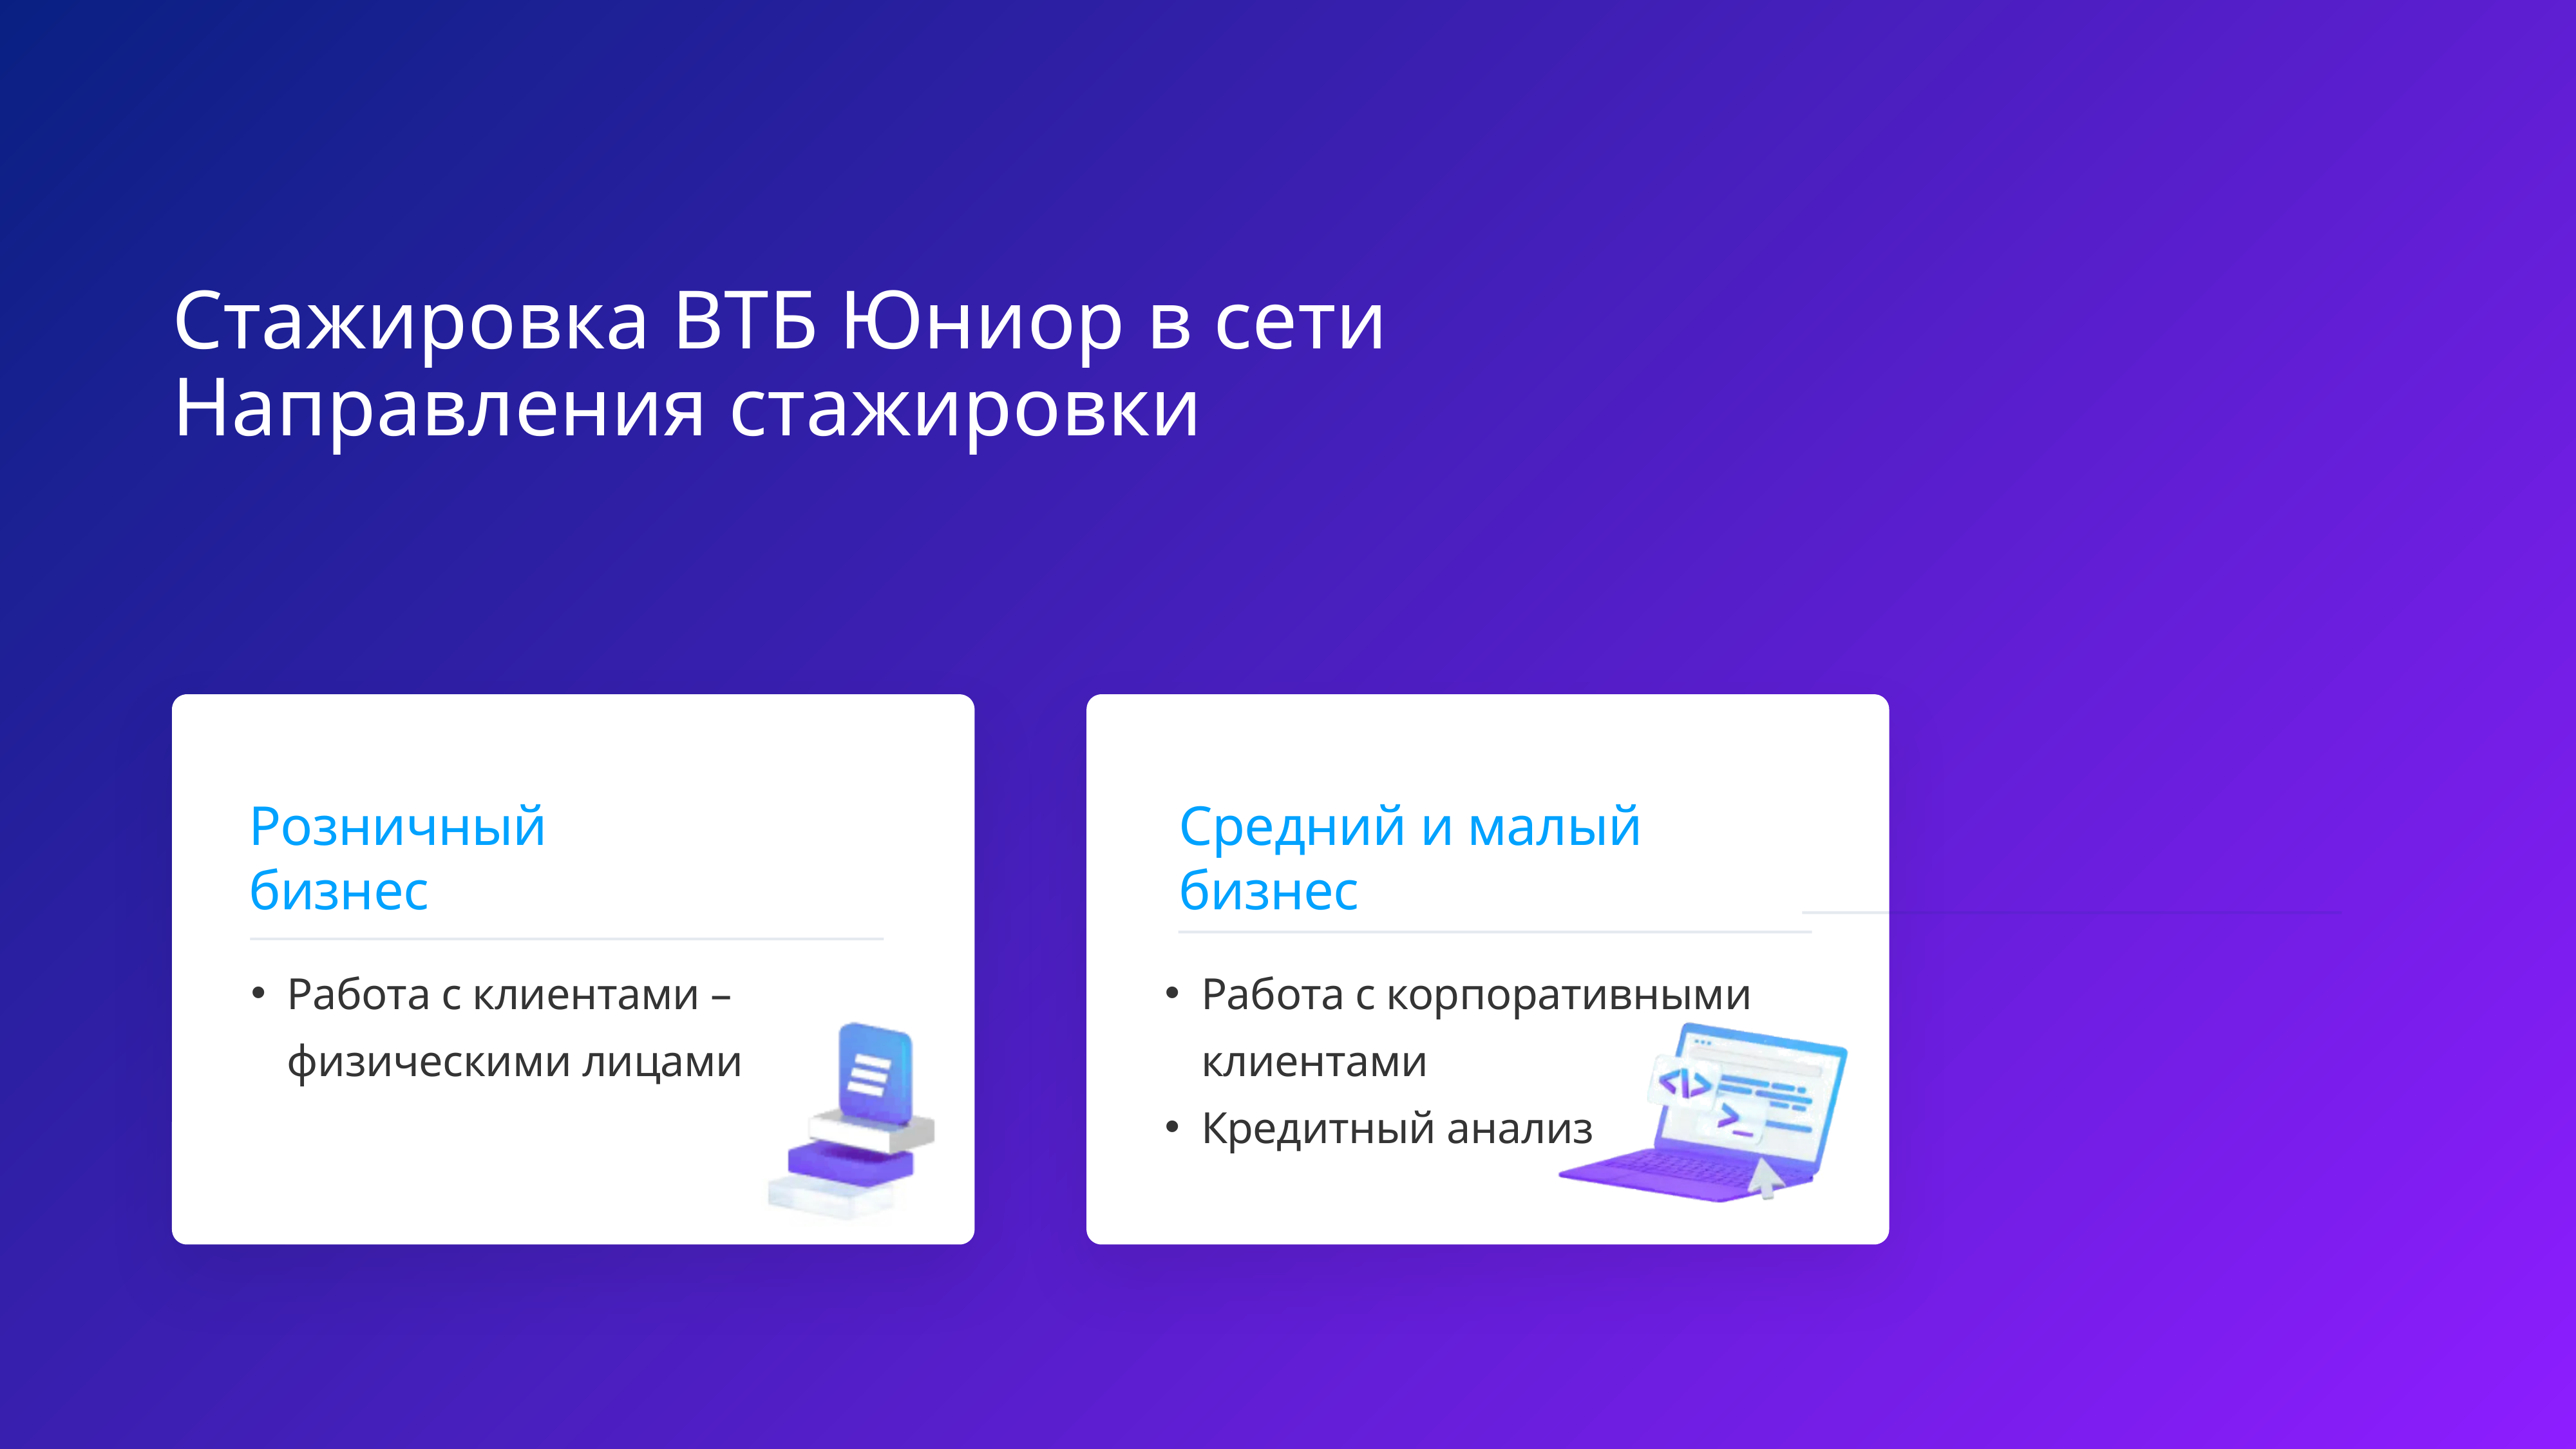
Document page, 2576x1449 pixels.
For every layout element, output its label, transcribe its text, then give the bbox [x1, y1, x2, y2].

title Стажировка ВТБ Юниор в сети Направления стажировки [172, 235, 2282, 497]
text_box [171, 694, 1889, 1251]
